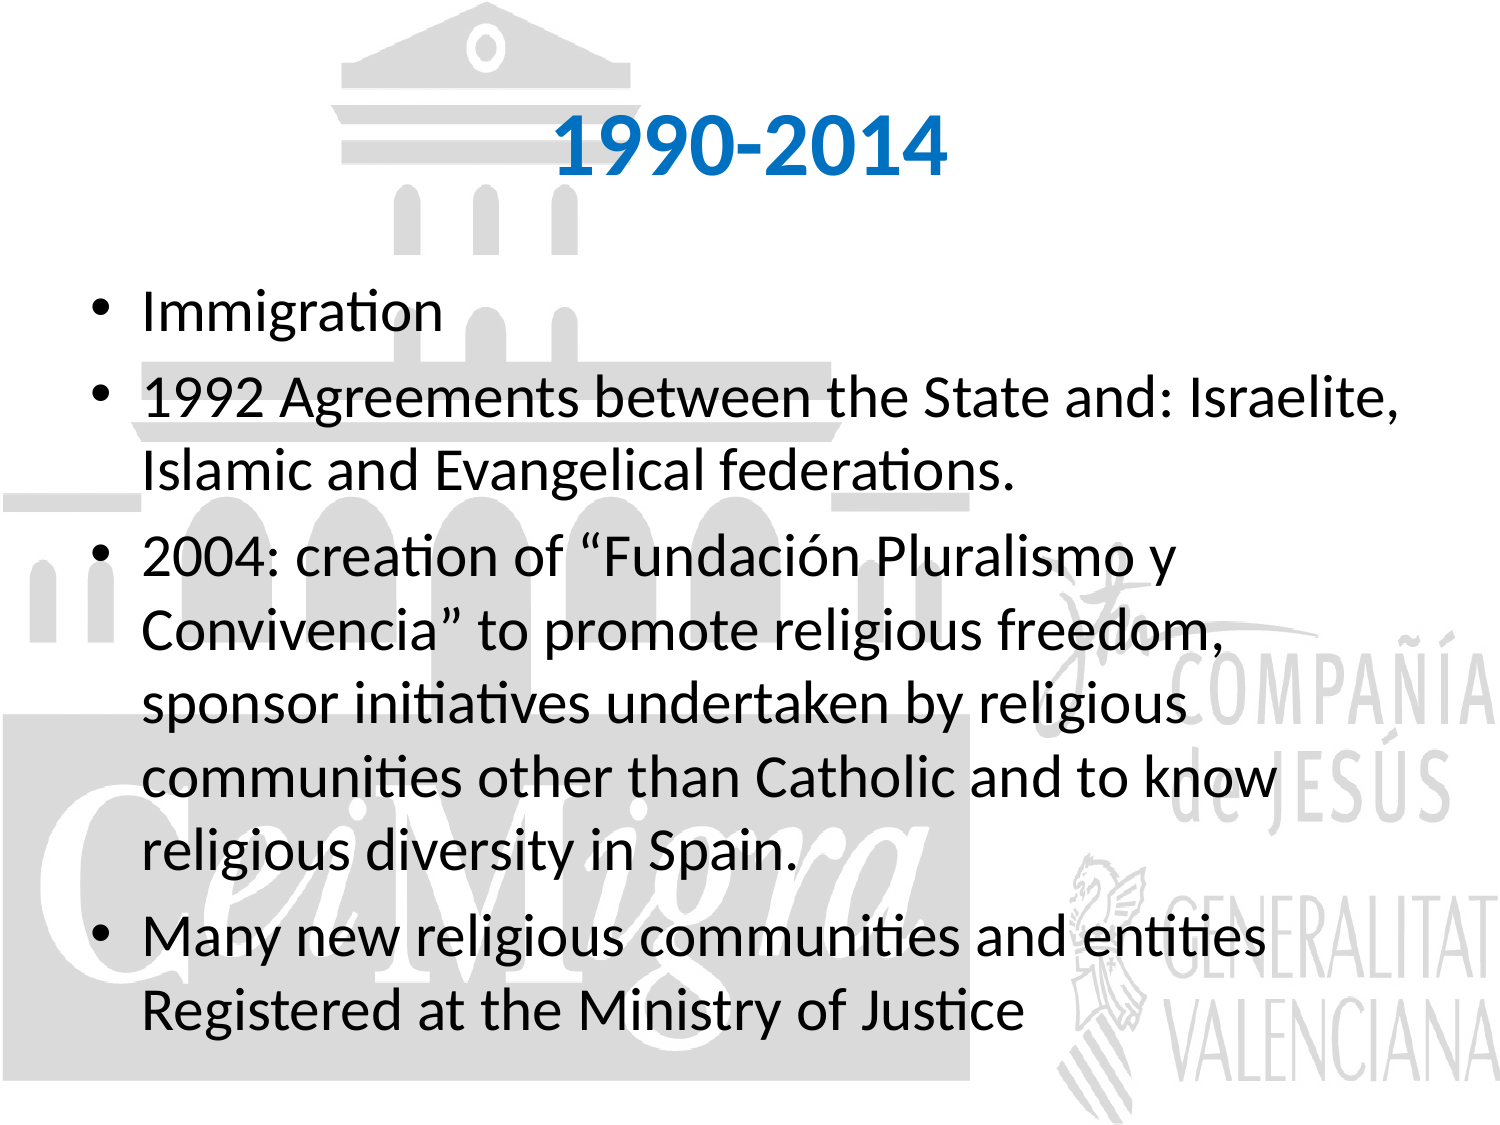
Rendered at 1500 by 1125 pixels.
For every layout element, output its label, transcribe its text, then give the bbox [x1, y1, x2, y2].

title 1990-2014 [75, 45, 1425, 233]
list Immigration 1992 Agreements between the State and: Israelite, Islamic and Evangelical federations. 2004: creation of “Fundación Pluralismo y Convivencia” to promote religious freedom, sponsor initiatives undertaken by religious communities other than Catholic and to know religious diversity in Spain. Many new religious communities and entities Registered at the Ministry of Justice [75, 262, 1425, 1059]
